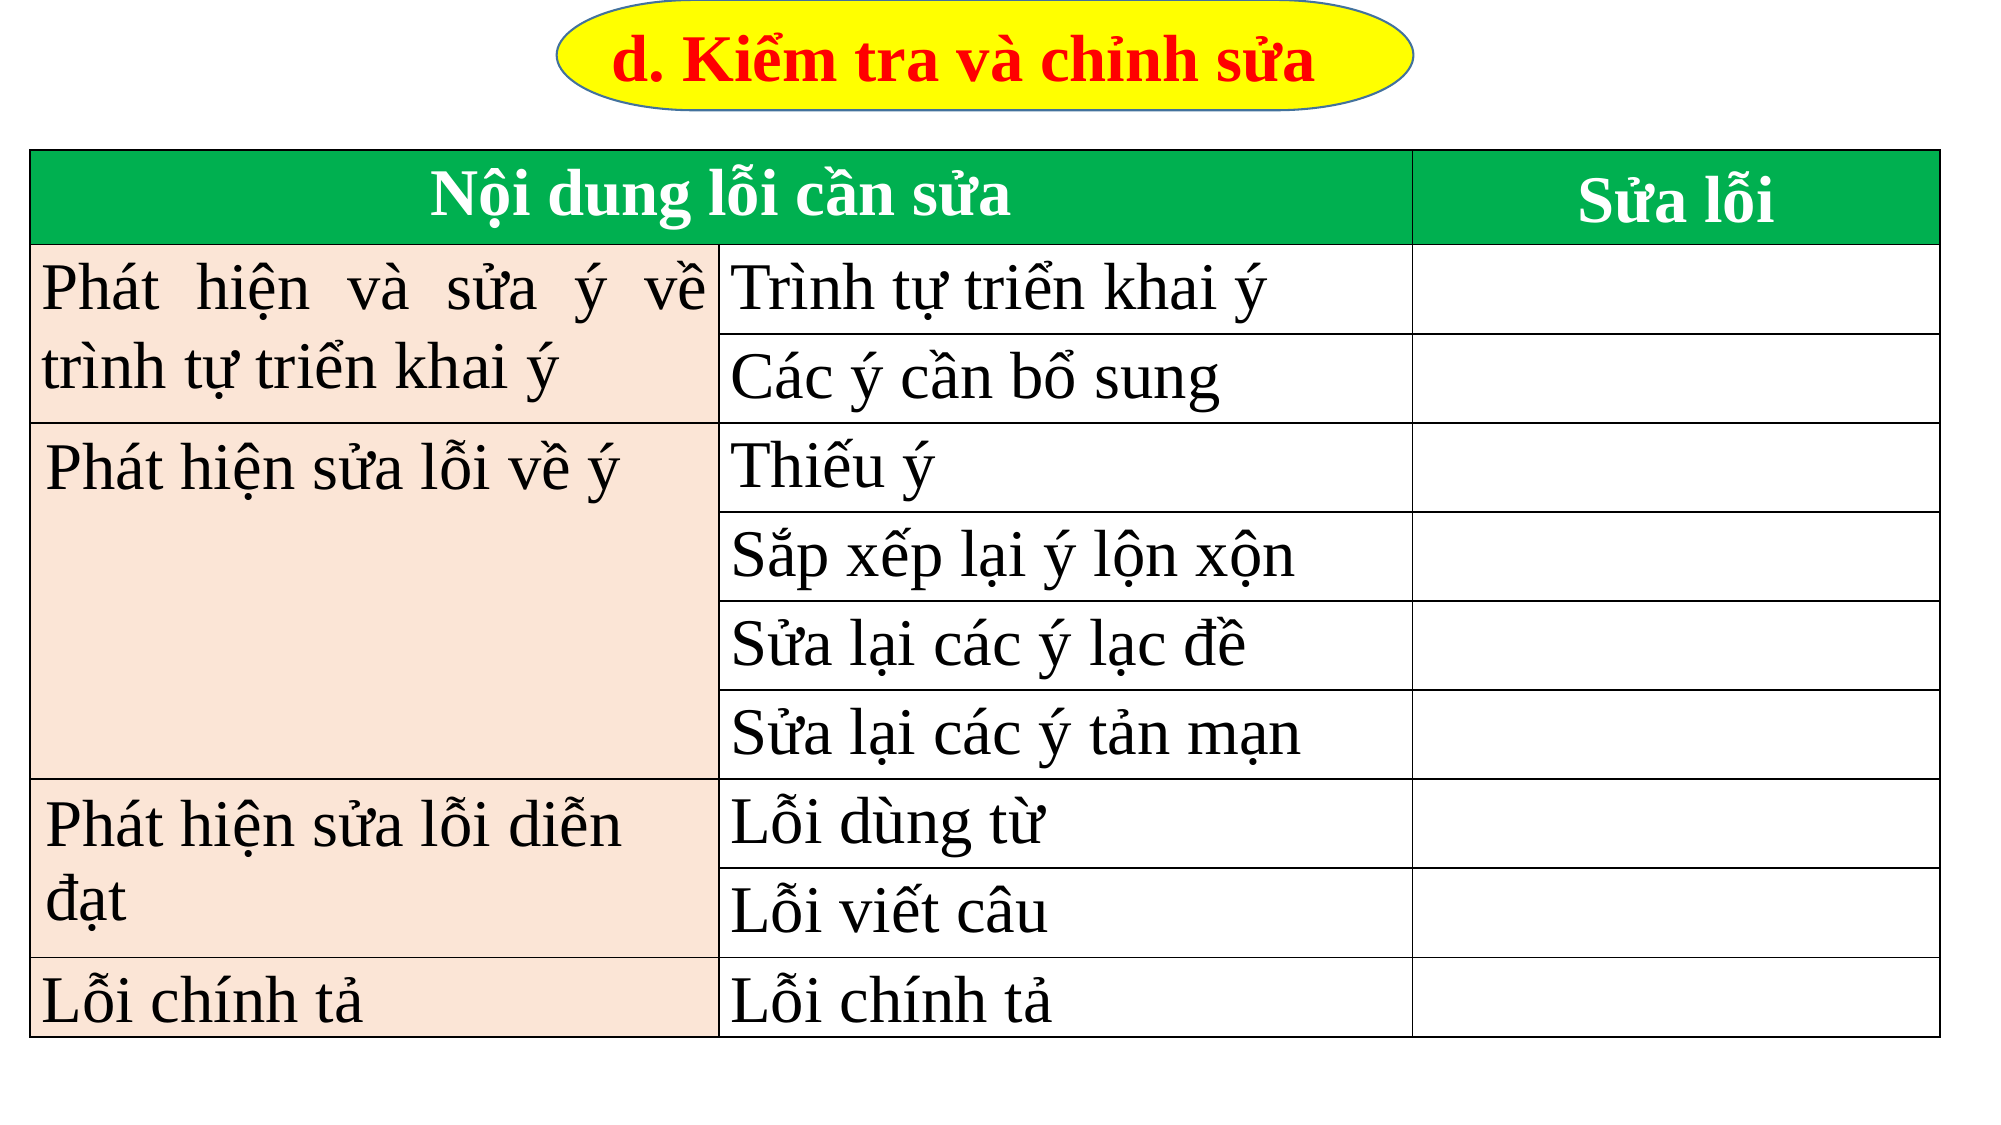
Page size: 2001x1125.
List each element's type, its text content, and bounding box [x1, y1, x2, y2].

table_cell [1413, 780, 1939, 867]
table_cell Phát hiện và sửa ý về trình tự triển khai ý [31, 245, 718, 422]
table_cell Sắp xếp lại ý lộn xộn [720, 513, 1412, 600]
table_cell Lỗi dùng từ [720, 780, 1412, 867]
table_header Nội dung lỗi cần sửa [31, 151, 1412, 244]
table_cell Thiếu ý [720, 424, 1412, 511]
table_cell Sửa lại các ý lạc đề [720, 602, 1412, 689]
table_cell Phát hiện sửa lỗi về ý [31, 424, 718, 778]
table_cell [1413, 513, 1939, 600]
table_cell Lỗi chính tả [31, 958, 718, 1036]
table_cell [1413, 602, 1939, 689]
table_cell [1413, 691, 1939, 778]
table_header Sửa lỗi [1413, 151, 1939, 244]
table_cell Trình tự triển khai ý [720, 245, 1412, 333]
table_cell [1413, 869, 1939, 957]
table_cell [1413, 424, 1939, 511]
table_cell Phát hiện sửa lỗi diễn đạt [31, 780, 718, 957]
table_cell Các ý cần bổ sung [720, 335, 1412, 422]
table_cell Lỗi viết câu [720, 869, 1412, 957]
table_cell Lỗi chính tả [720, 958, 1412, 1036]
text_box d. Kiểm tra và chỉnh sửa [555, 0, 1415, 112]
table_cell [1413, 245, 1939, 333]
table_cell Sửa lại các ý tản mạn [720, 691, 1412, 778]
table_cell [1413, 958, 1939, 1036]
table_cell [1413, 335, 1939, 422]
